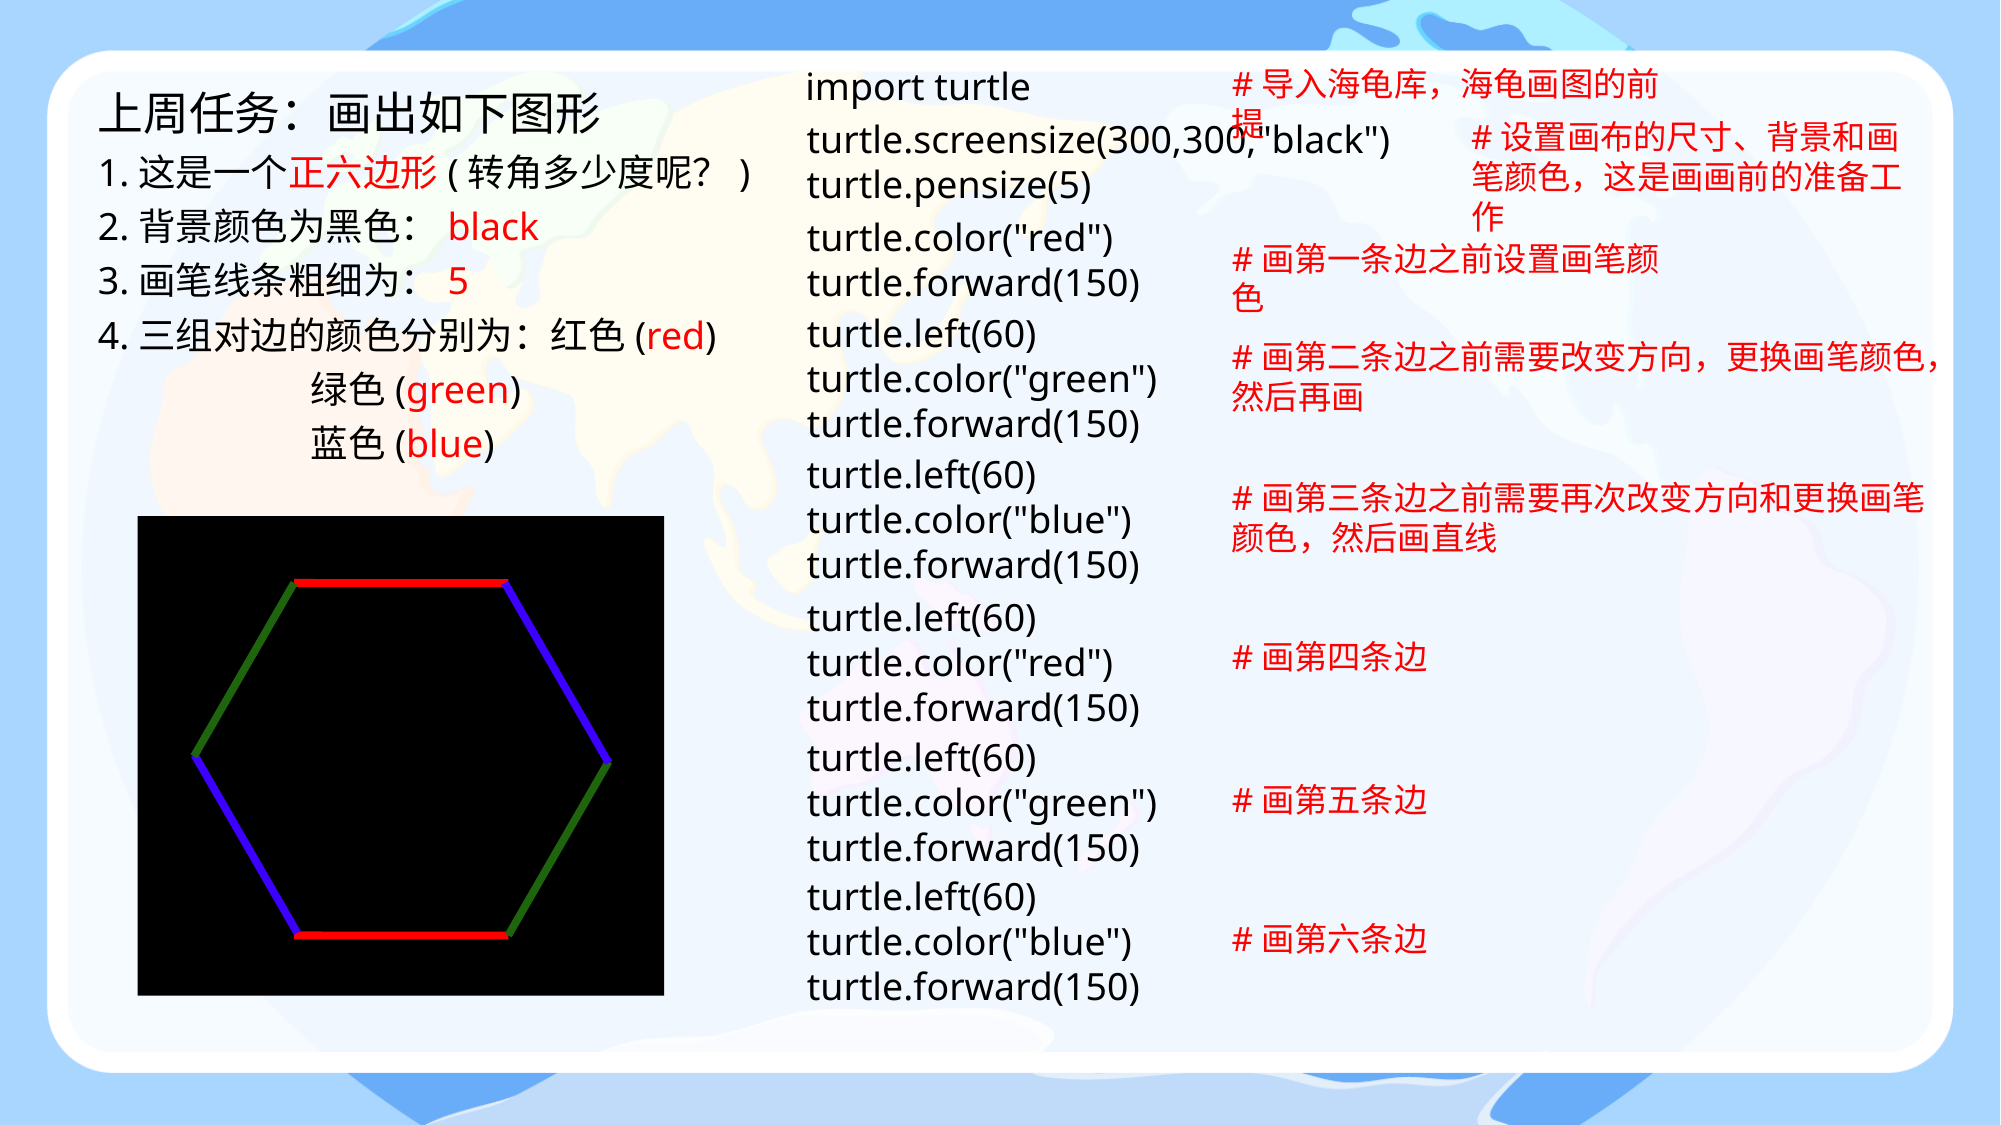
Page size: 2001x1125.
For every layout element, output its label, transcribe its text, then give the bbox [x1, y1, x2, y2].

text_box turtle.left(60) turtle.color("blue") turtle.forward(150) [791, 443, 1199, 604]
text_box #导入海龟库，海龟画图的前提 [1217, 55, 1706, 125]
text_box import turtle [790, 55, 1066, 130]
text_box #设置画布的尺寸、背景和画笔颜色，这是画画前的准备工作 [1480, 109, 1945, 217]
text_box #画第二条边之前需要改变方向，更换画笔颜色，然后再画 [1216, 328, 1945, 436]
text_box turtle.color("red") turtle.forward(150) [792, 206, 1199, 302]
picture [0, 0, 2001, 1125]
text_box #画第一条边之前设置画笔颜色 [1217, 230, 1706, 300]
text_box #画第五条边 [1217, 772, 1487, 842]
text_box 上周任务：画出如下图形 1.这是一个正六边形(转角多少度呢？) 2.背景颜色为黑色：black 3.画笔线条粗细为：5 4.三组对边的颜色分别为：红色(red) 绿色(green) 蓝色(blue) [83, 65, 771, 499]
text_box #画第三条边之前需要再次改变方向和更换画笔颜色，然后画直线 [1216, 469, 1945, 578]
text_box turtle.left(60) turtle.color("blue") turtle.forward(150) [792, 865, 1199, 1026]
text_box #画第六条边 [1216, 910, 1487, 981]
text_box #画第四条边 [1217, 628, 1487, 698]
text_box [137, 516, 665, 996]
text_box turtle.left(60) turtle.color("green") turtle.forward(150) [792, 302, 1218, 462]
text_box turtle.left(60) turtle.color("red") turtle.forward(150) [792, 586, 1180, 726]
text_box turtle.screensize(300,300,"black") turtle.pensize(5) [791, 109, 1480, 226]
text_box turtle.left(60) turtle.color("green") turtle.forward(150) [792, 726, 1218, 887]
